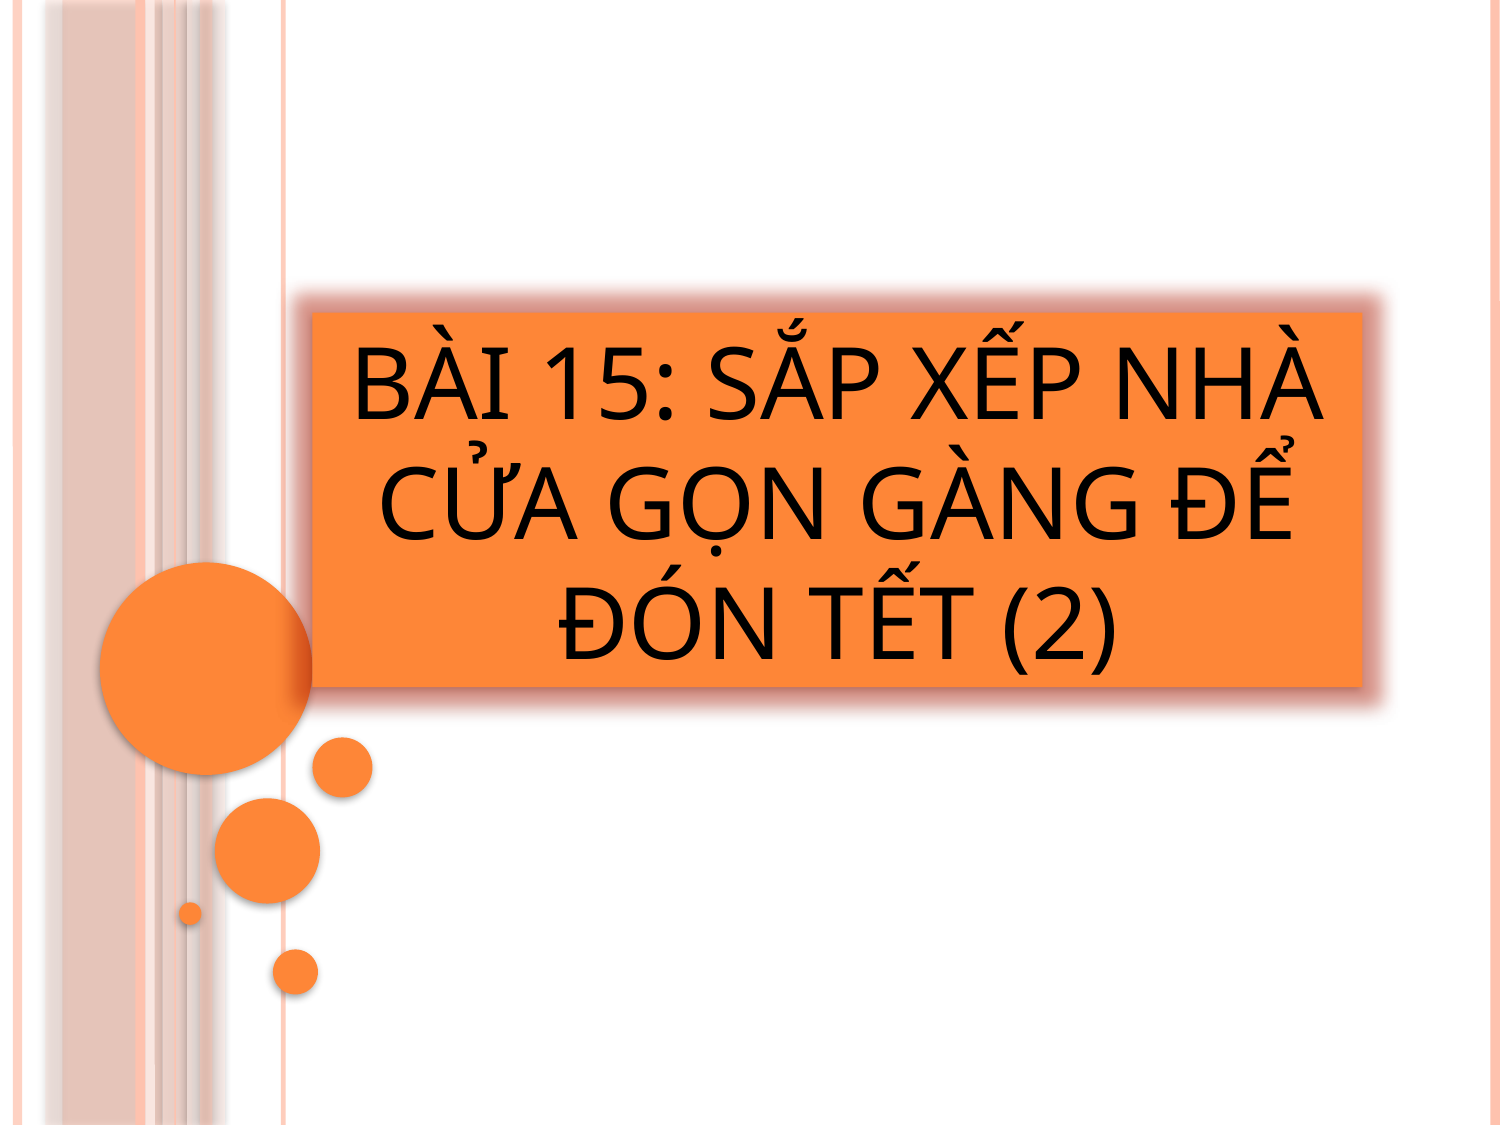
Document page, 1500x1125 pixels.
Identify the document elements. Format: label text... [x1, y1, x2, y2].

text_box BÀI 15: SẮP XẾP NHÀ CỬA GỌN GÀNG ĐỂ ĐÓN TẾT (2) [312, 312, 1363, 688]
